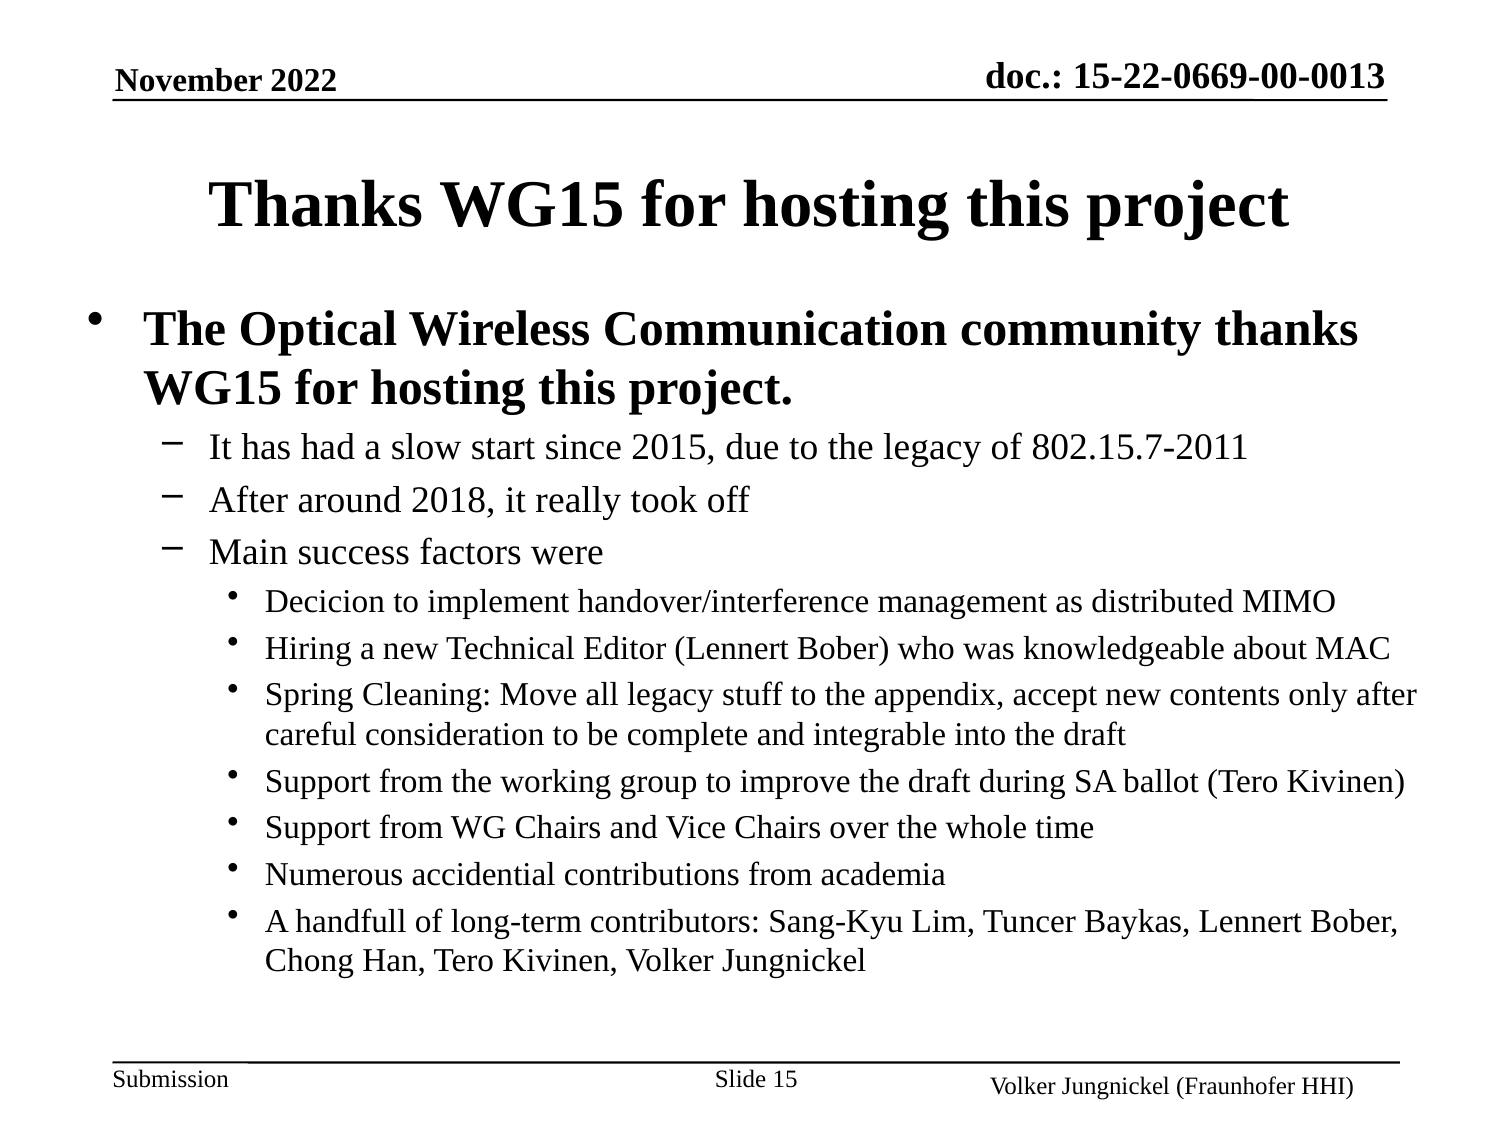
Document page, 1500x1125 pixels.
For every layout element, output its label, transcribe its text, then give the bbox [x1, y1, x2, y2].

slide_number Slide 15 [711, 1061, 801, 1093]
footer Volker Jungnickel (Fraunhofer HHI) [975, 1062, 1402, 1100]
list The Optical Wireless Communication community thanks WG15 for hosting this project. It has had a slow start since 2015, due to the legacy of 802.15.7-2011 After around 2018, it really took off Main success factors were Decicion to implement handover/interference management as distributed MIMO Hiring a new Technical Editor (Lennert Bober) who was knowledgeable about MAC Spring Cleaning: Move all legacy stuff to the appendix, accept new contents only after careful consideration to be complete and integrable into the draft Support from the working group to improve the draft during SA ballot (Tero Kivinen) Support from WG Chairs and Vice Chairs over the whole time Numerous accidential contributions from academia A handfull of long-term contributors: Sang-Kyu Lim, Tuncer Baykas, Lennert Bober, Chong Han, Tero Kivinen, Volker Jungnickel [62, 287, 1463, 675]
title Thanks WG15 for hosting this project [112, 112, 1388, 287]
